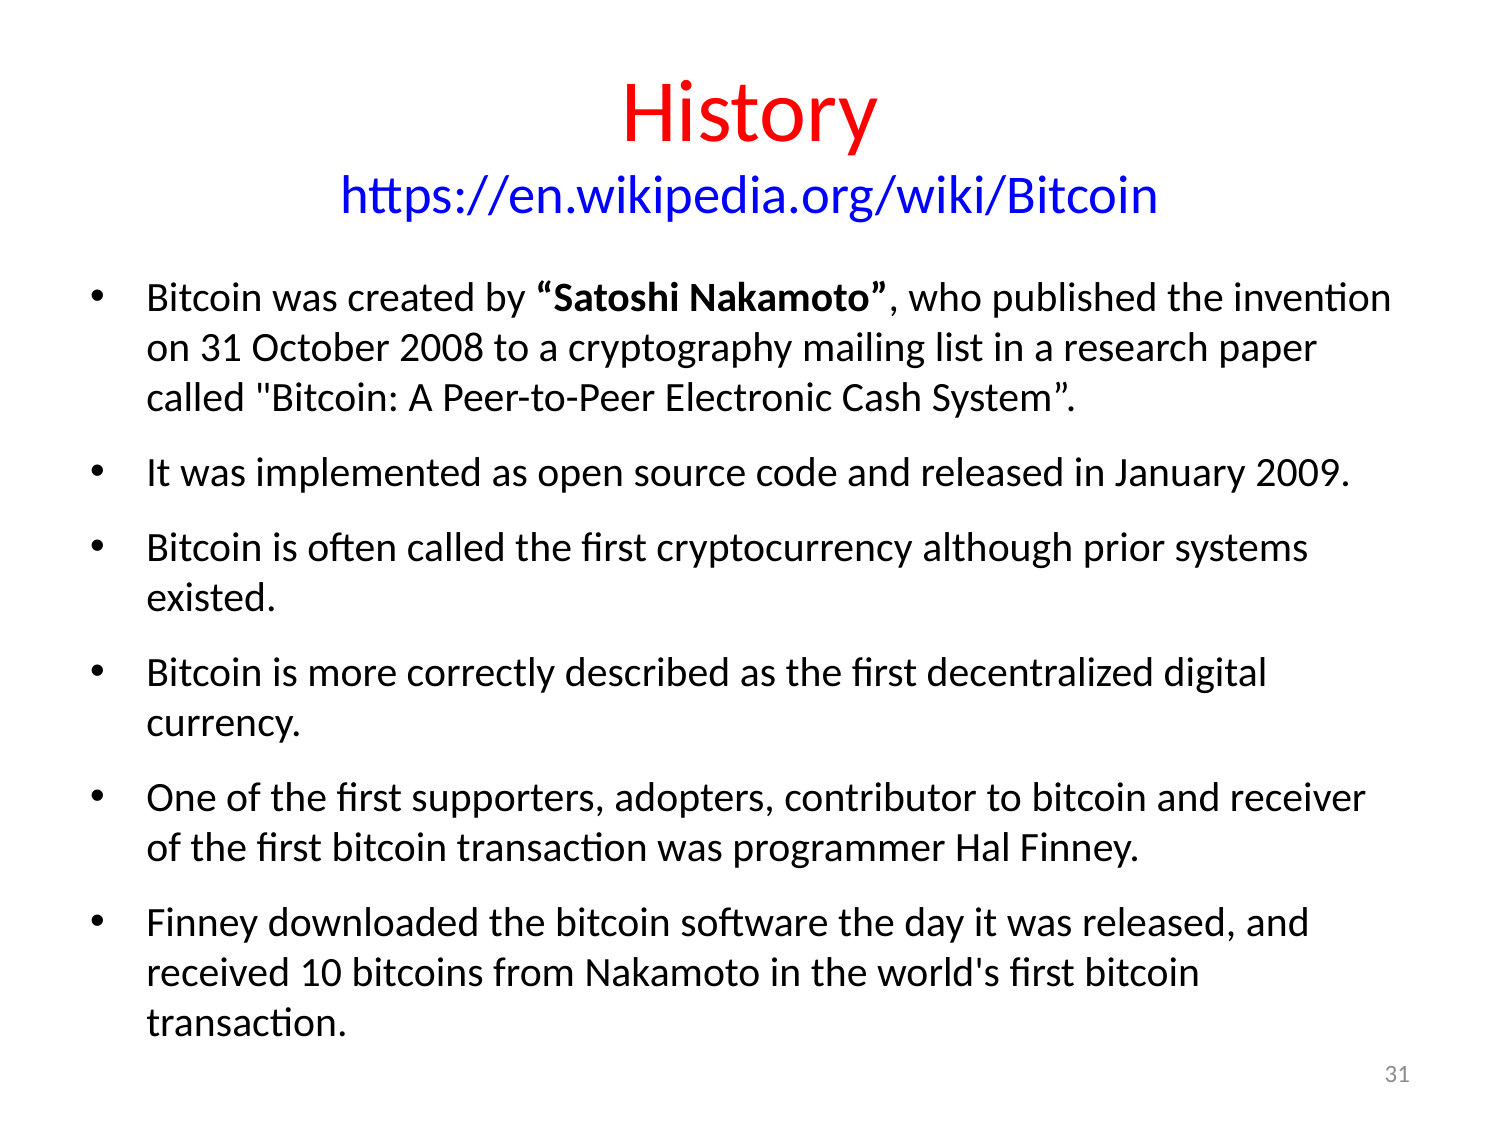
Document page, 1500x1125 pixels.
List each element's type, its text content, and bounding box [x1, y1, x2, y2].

title History https://en.wikipedia.org/wiki/Bitcoin [75, 45, 1425, 233]
slide_number 31 [1074, 1042, 1425, 1103]
list Bitcoin was created by “Satoshi Nakamoto”, who published the invention on 31 October 2008 to a cryptography mailing list in a research paper called "Bitcoin: A Peer-to-Peer Electronic Cash System”. It was implemented as open source code and released in January 2009. Bitcoin is often called the first cryptocurrency although prior systems existed. Bitcoin is more correctly described as the first decentralized digital currency. One of the first supporters, adopters, contributor to bitcoin and receiver of the first bitcoin transaction was programmer Hal Finney. Finney downloaded the bitcoin software the day it was released, and received 10 bitcoins from Nakamoto in the world's first bitcoin transaction. [75, 262, 1425, 1005]
